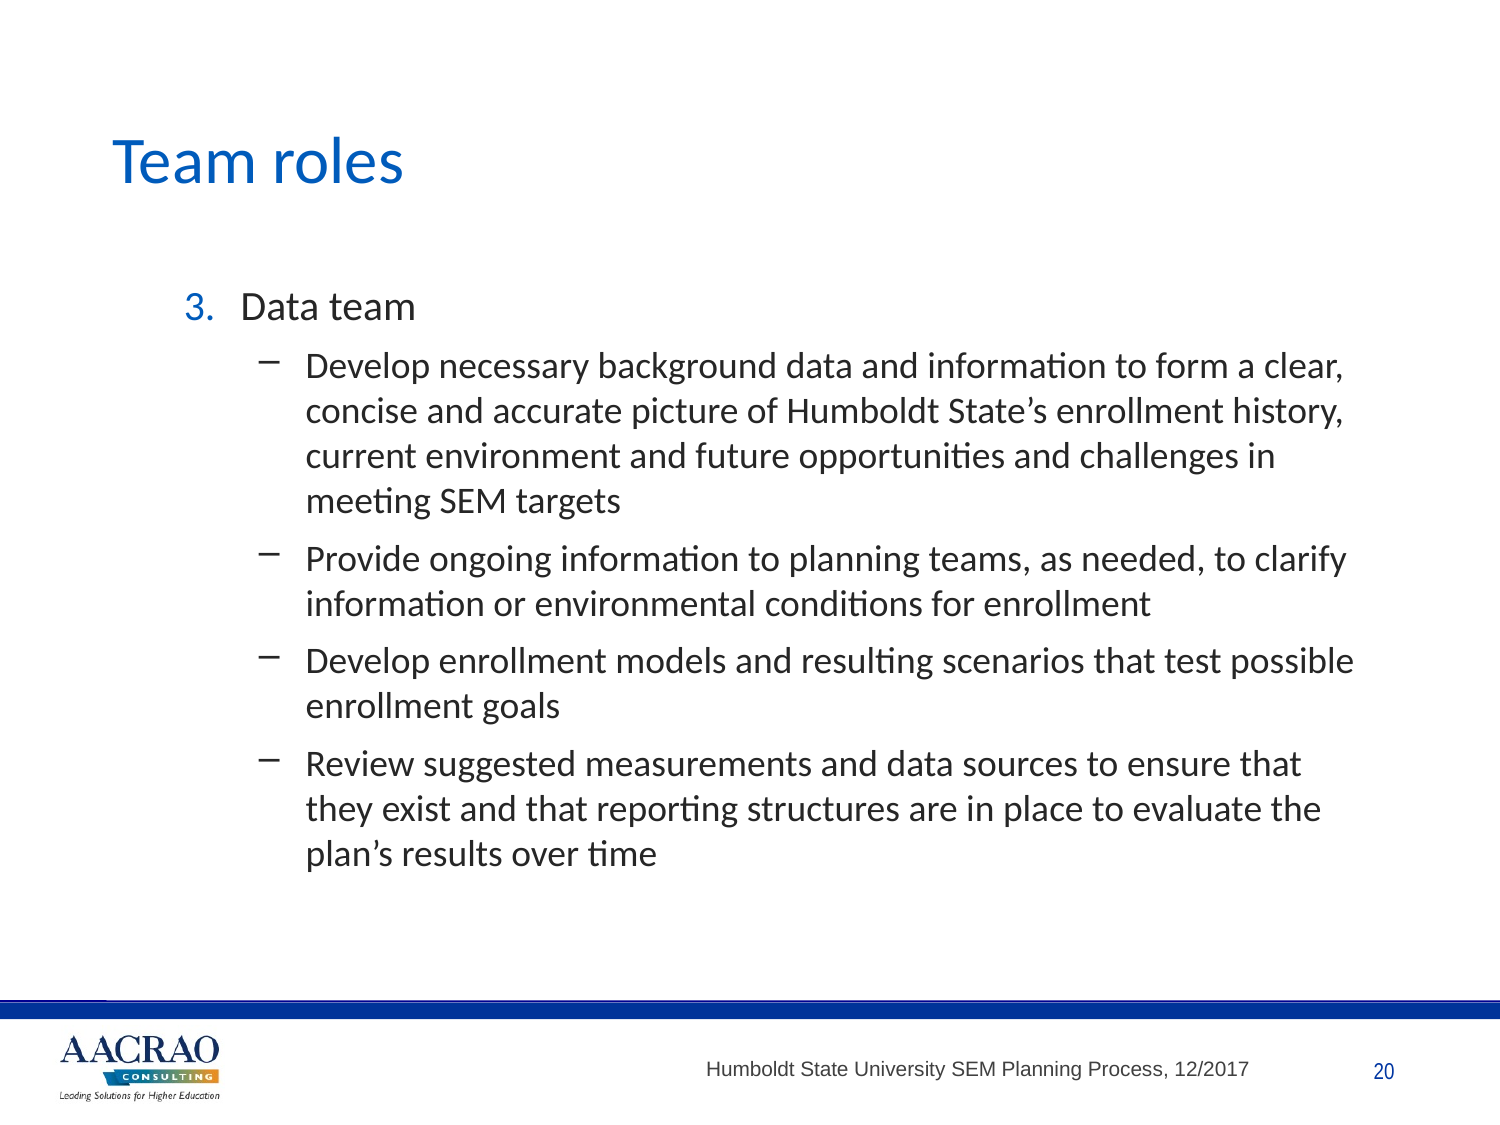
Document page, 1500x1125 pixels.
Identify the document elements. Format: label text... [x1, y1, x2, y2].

title Team roles [112, 116, 1388, 201]
picture [48, 1025, 225, 1106]
list Data team Develop necessary background data and information to form a clear, concise and accurate picture of Humboldt State’s enrollment history, current environment and future opportunities and challenges in meeting SEM targets Provide ongoing information to planning teams, as needed, to clarify information or environmental conditions for enrollment Develop enrollment models and resulting scenarios that test possible enrollment goals Review suggested measurements and data sources to ensure that they exist and that reporting structures are in place to evaluate the plan’s results over time [168, 271, 1388, 982]
